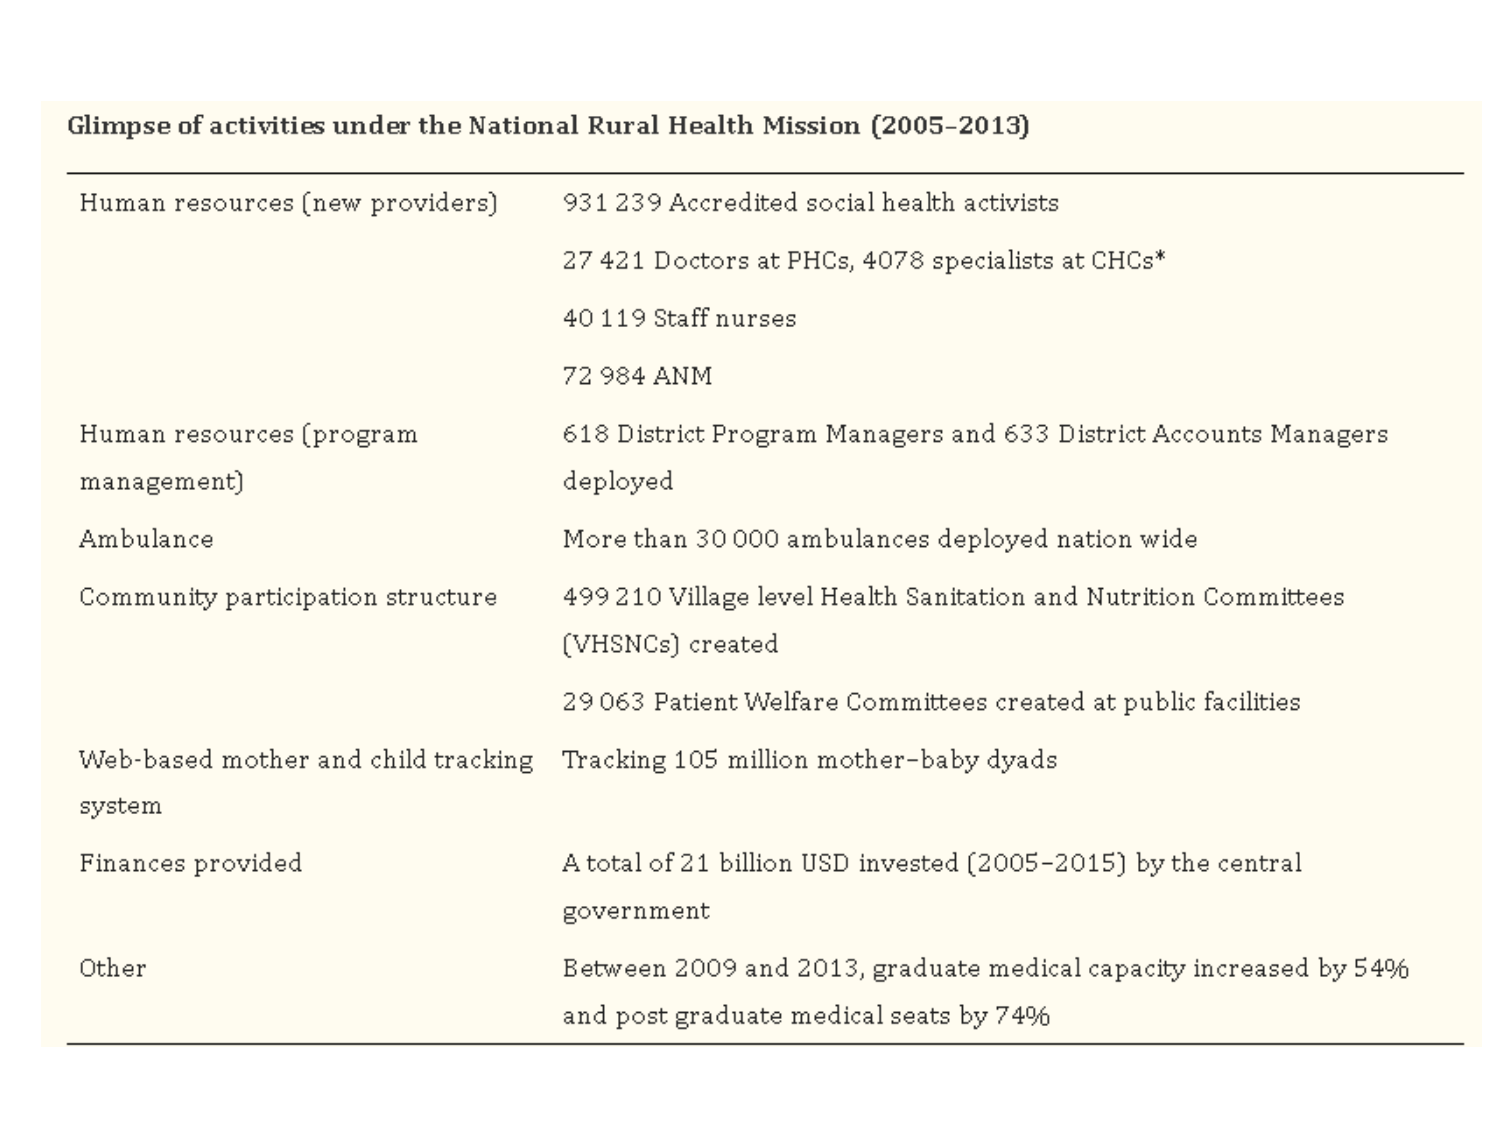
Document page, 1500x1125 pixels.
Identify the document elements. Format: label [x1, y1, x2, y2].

picture [40, 101, 1482, 1047]
